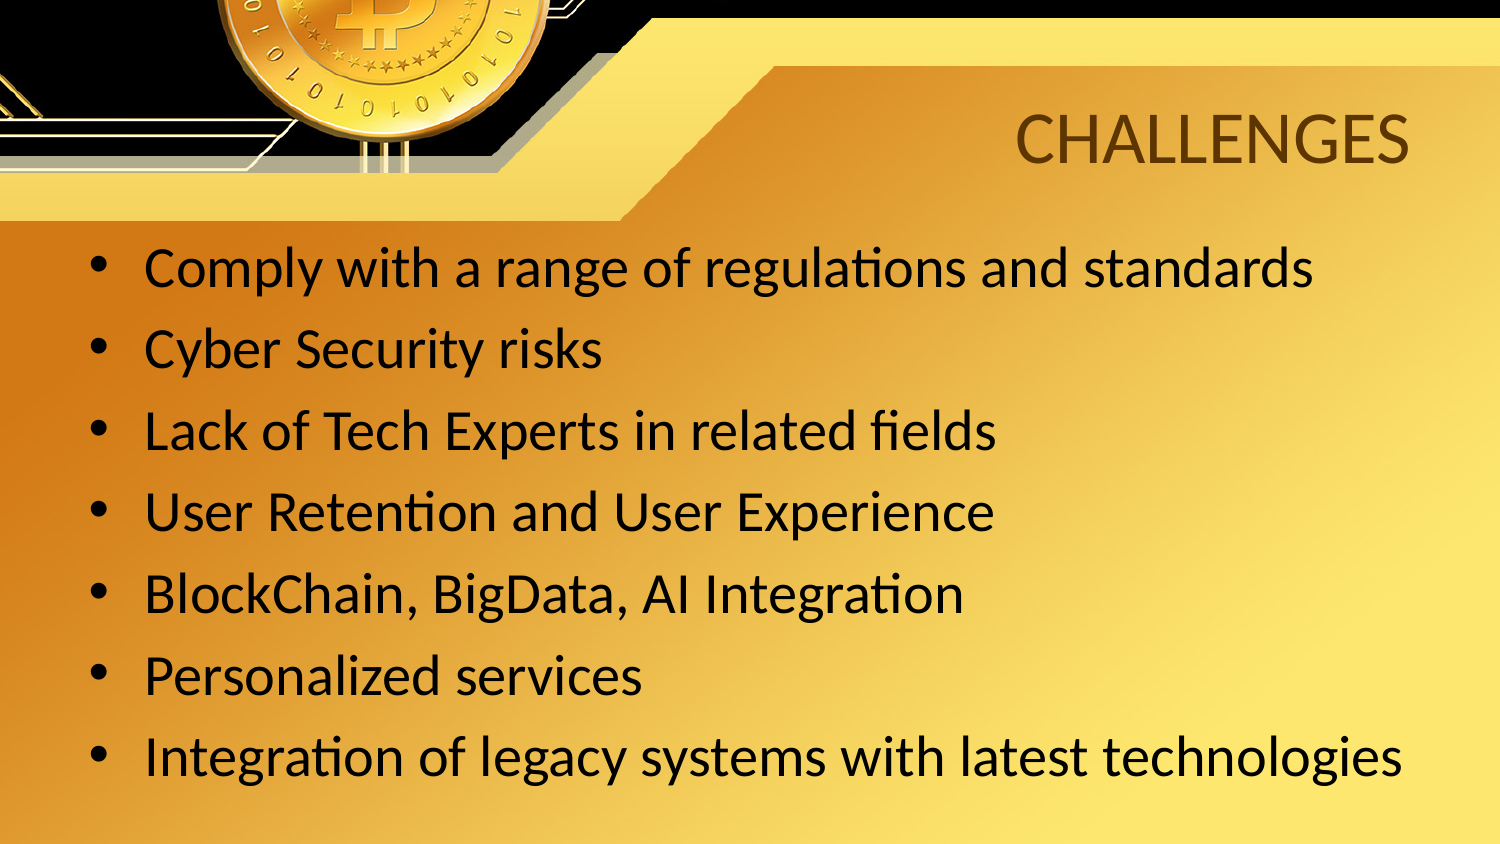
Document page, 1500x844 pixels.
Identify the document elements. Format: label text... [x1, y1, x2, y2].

list Comply with a range of regulations and standards Cyber Security risks Lack of Tech Experts in related fields User Retention and User Experience BlockChain, BigData, AI Integration Personalized services Integration of legacy systems with latest technologies [73, 221, 1427, 798]
picture [0, 0, 1500, 844]
title Challenges [73, 71, 1427, 197]
